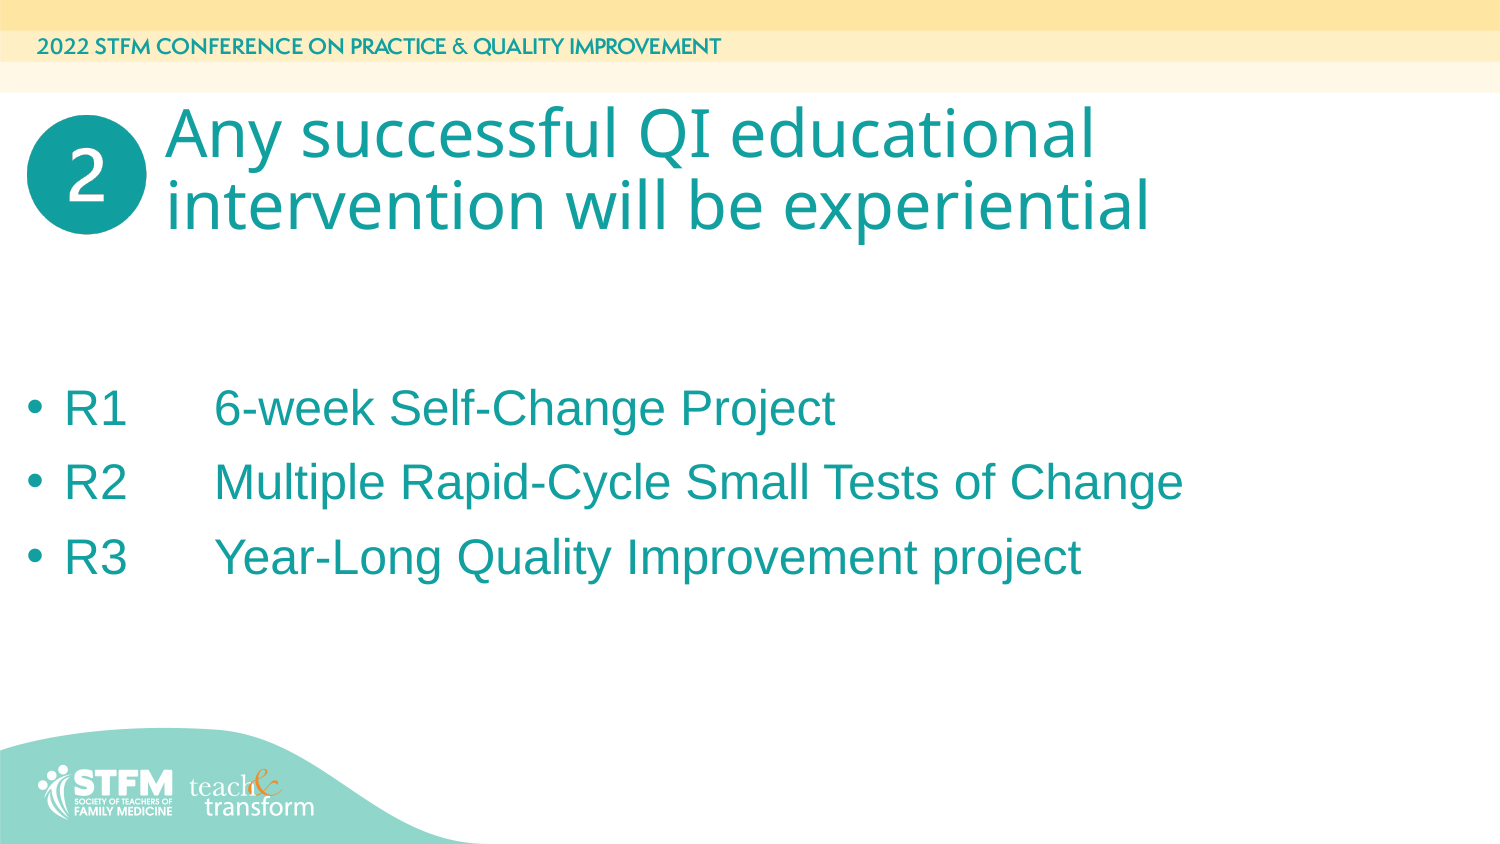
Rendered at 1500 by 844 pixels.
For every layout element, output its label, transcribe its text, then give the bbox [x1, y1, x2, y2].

title Any successful QI educational intervention will be experiential [150, 91, 1500, 259]
picture [0, 0, 1500, 844]
text_box R1 6-week Self-Change Project R2 Multiple Rapid-Cycle Small Tests of Change R3 Year-Long Quality Improvement project [11, 374, 1500, 602]
